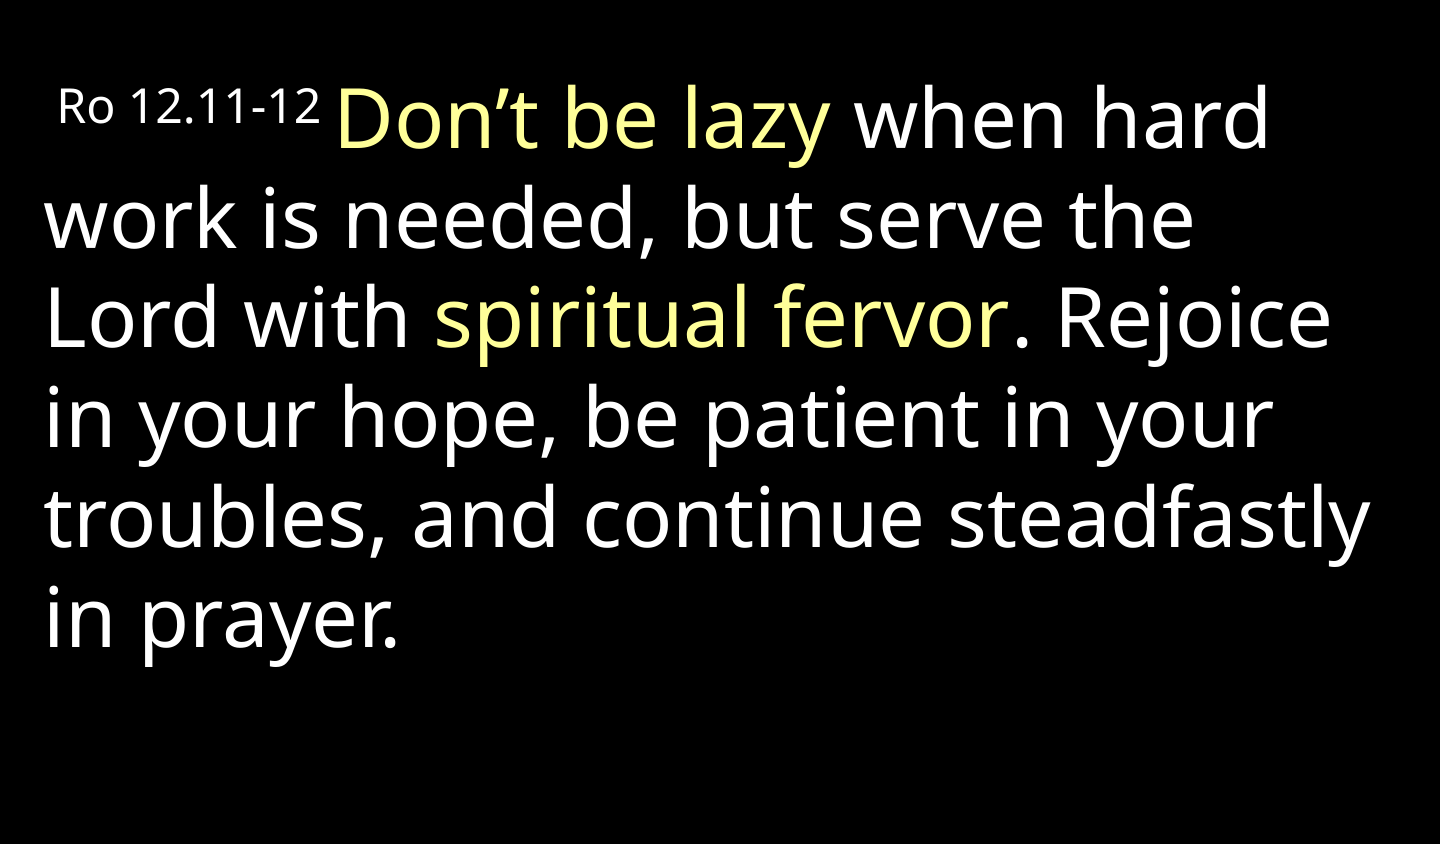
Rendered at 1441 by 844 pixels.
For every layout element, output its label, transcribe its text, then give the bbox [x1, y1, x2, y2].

subtitle Ro 12.11-12 Don’t be lazy when hard work is needed, but serve the Lord with spiritual fervor. Rejoice in your hope, be patient in your troubles, and continue steadfastly in prayer. [32, 59, 1408, 844]
